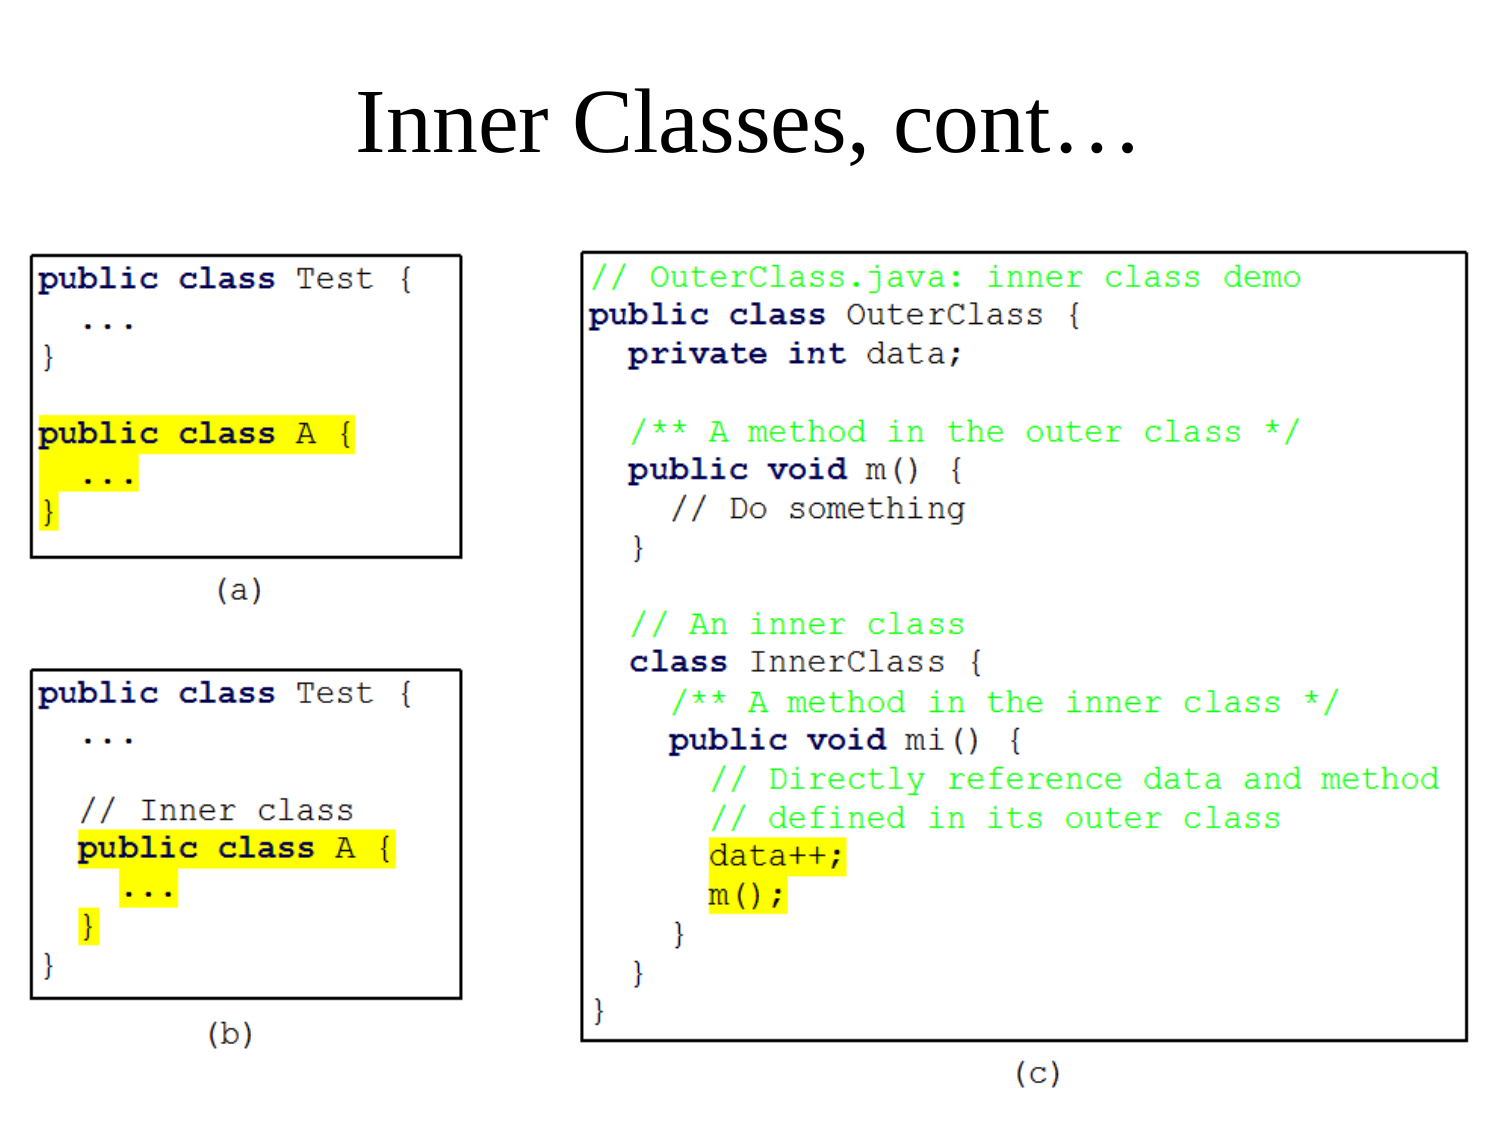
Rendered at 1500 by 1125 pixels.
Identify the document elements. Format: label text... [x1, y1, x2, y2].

title Inner Classes, cont… [75, 45, 1425, 188]
picture [12, 237, 1488, 1105]
